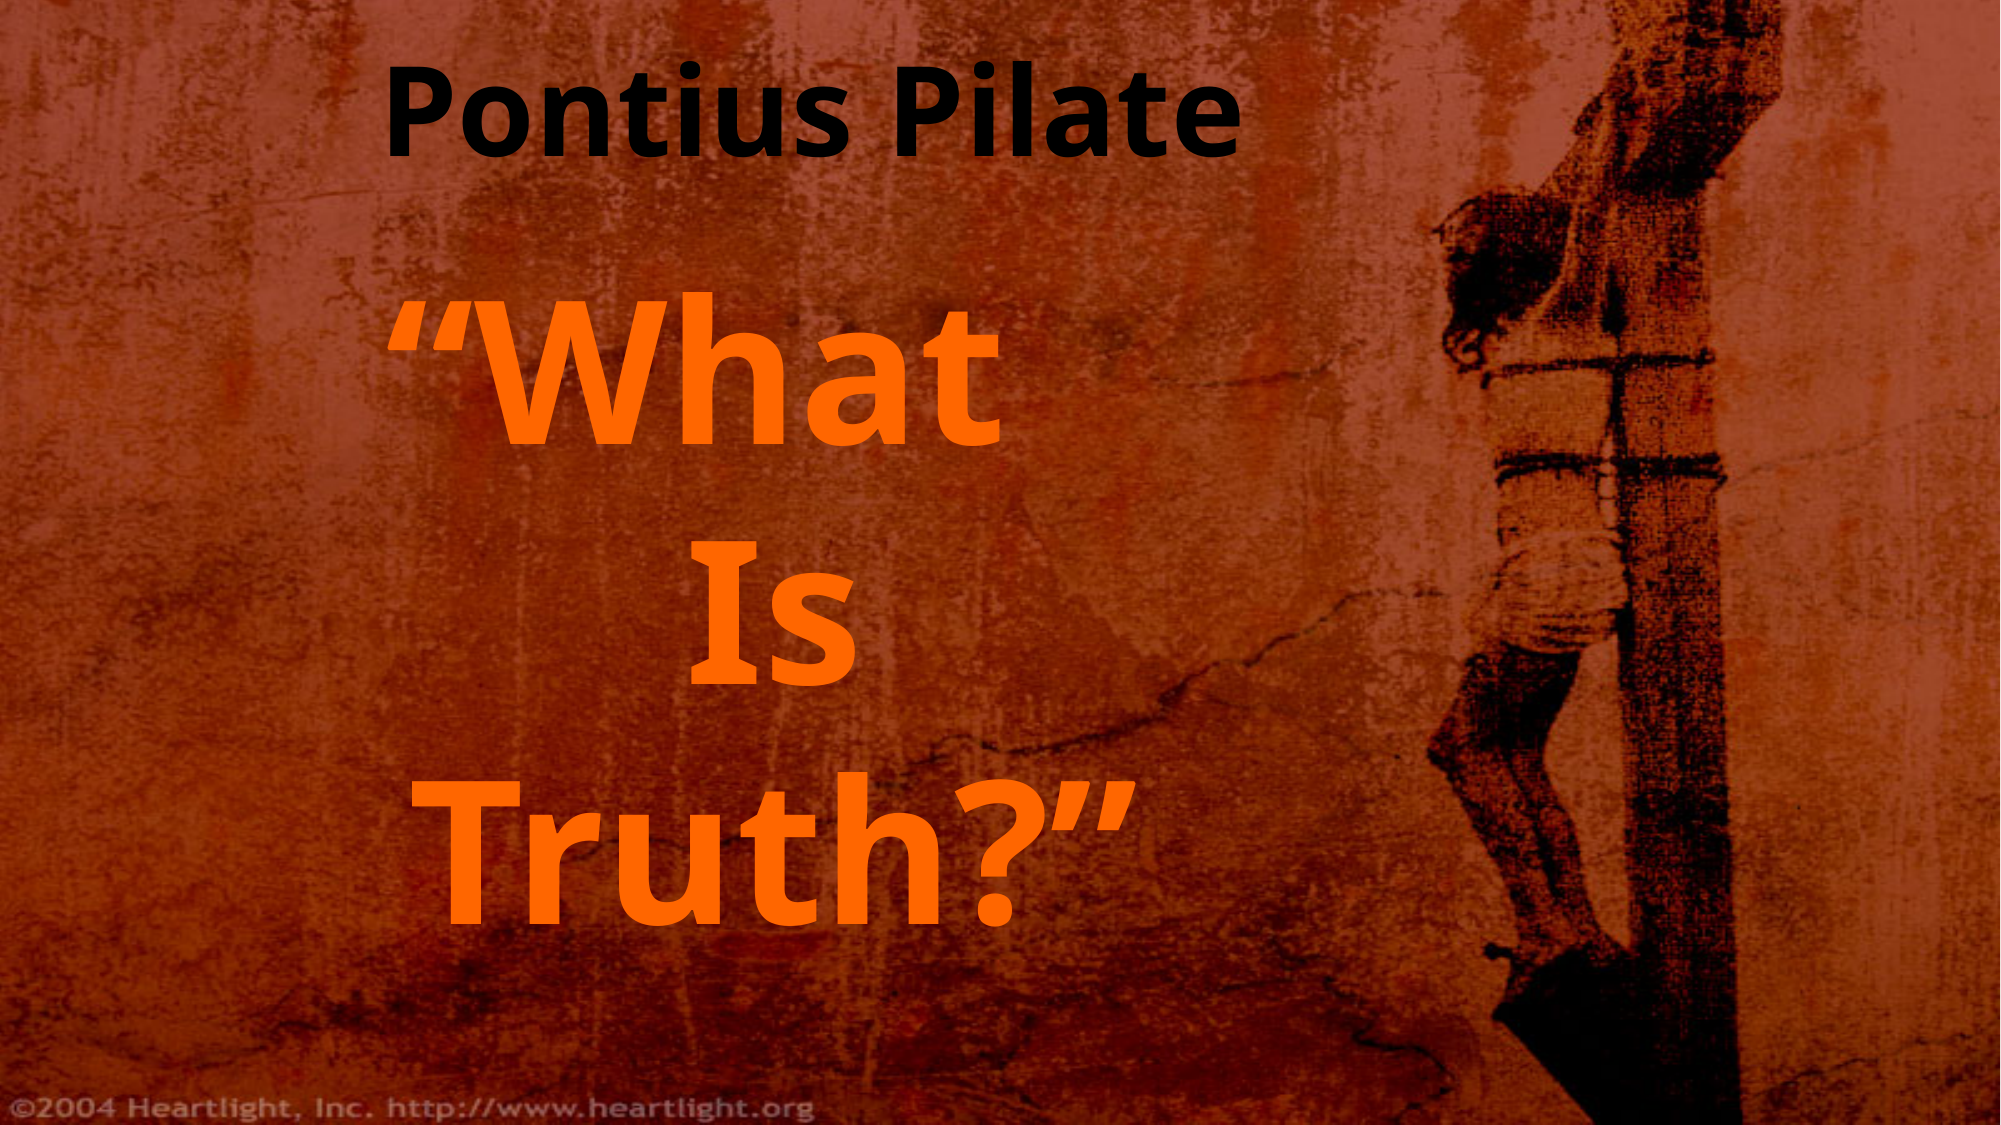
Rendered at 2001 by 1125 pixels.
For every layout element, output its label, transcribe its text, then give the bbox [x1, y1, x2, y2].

subtitle “What Is Truth?” [312, 237, 1288, 988]
picture [0, 0, 2001, 1125]
title Pontius Pilate [312, 24, 1313, 188]
